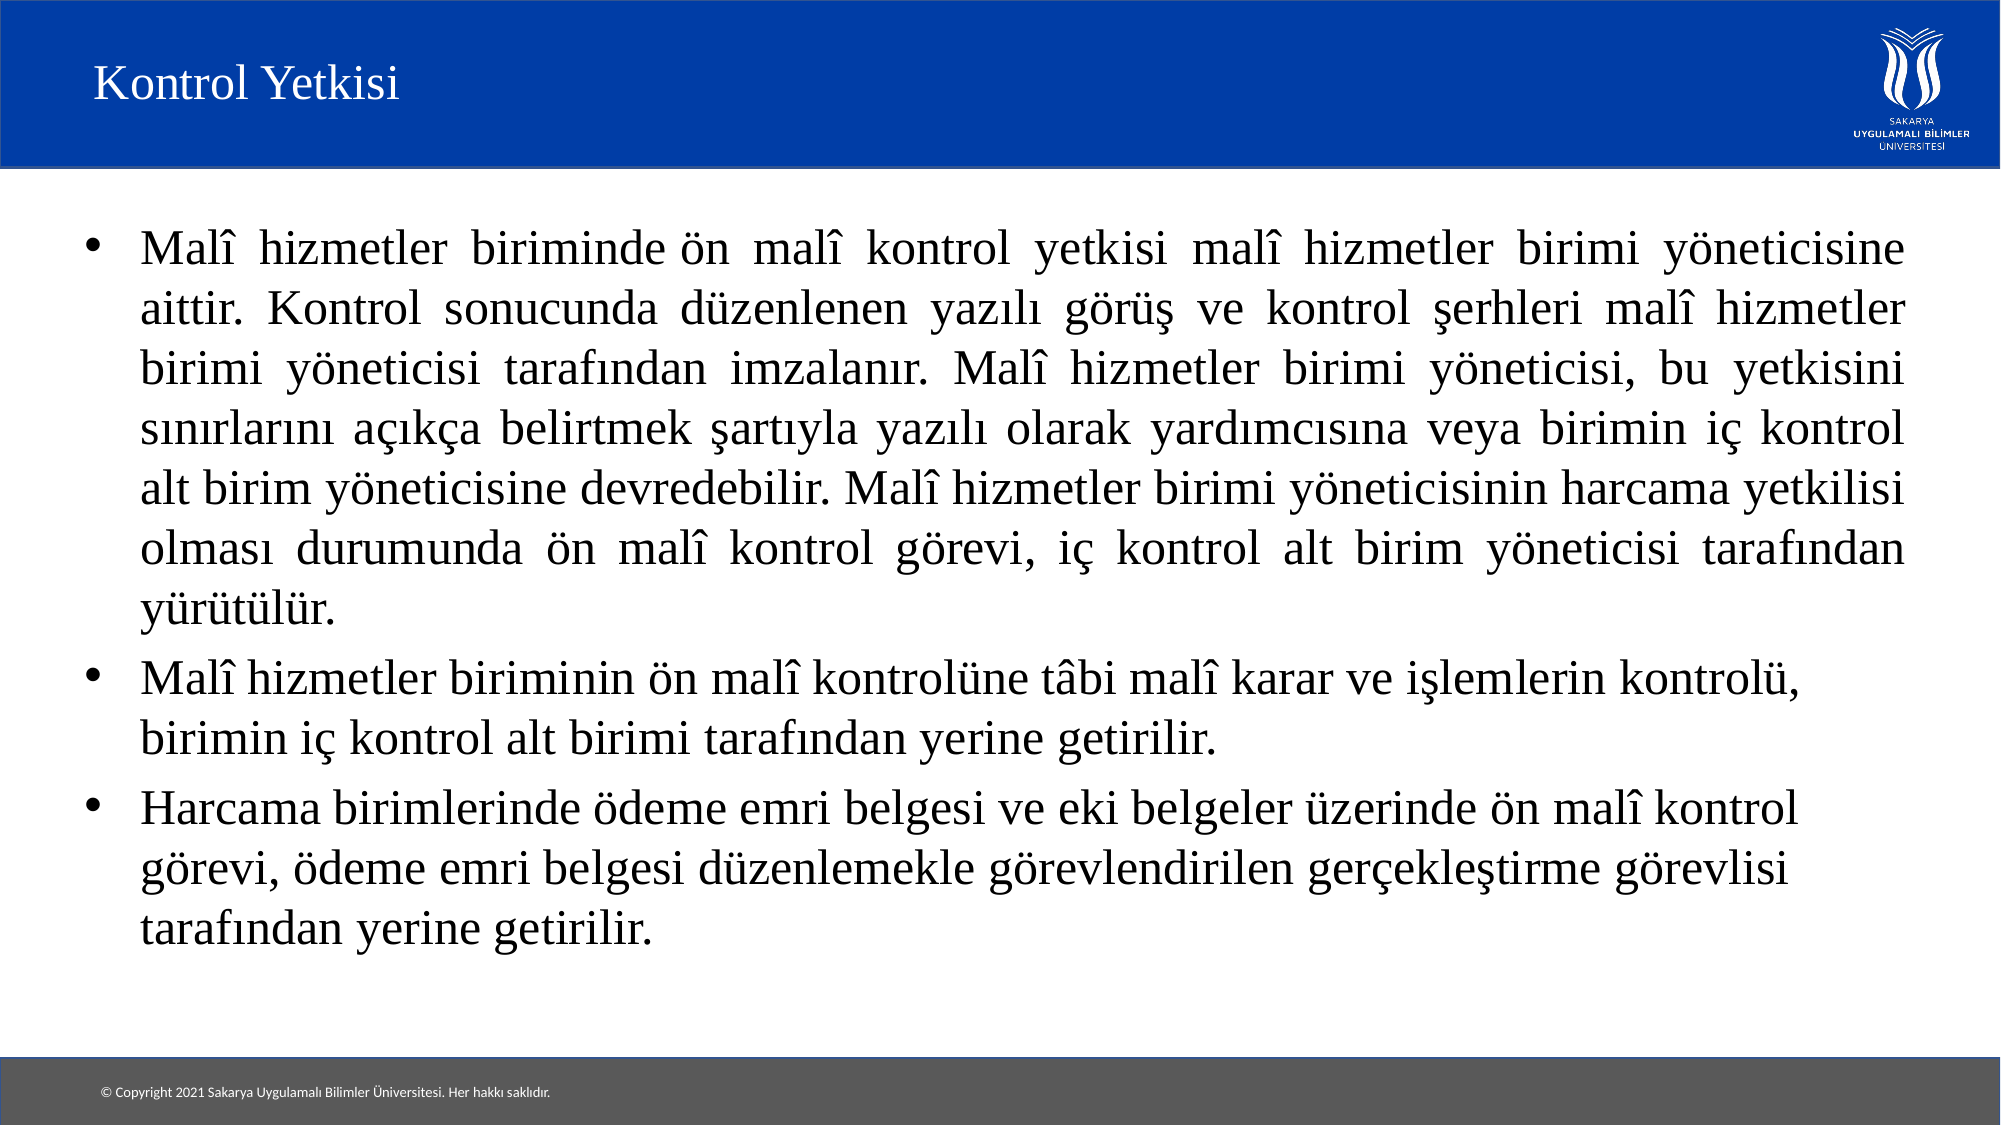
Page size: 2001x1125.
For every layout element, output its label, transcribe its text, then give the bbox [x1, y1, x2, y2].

title Kontrol Yetkisi [78, 29, 1734, 139]
text_box Malî hizmetler biriminde ön malî kontrol yetkisi malî hizmetler birimi yöneticisine aittir. Kontrol sonucunda düzenlenen yazılı görüş ve kontrol şerhleri malî hizmetler birimi yöneticisi tarafından imzalanır. Malî hizmetler birimi yöneticisi, bu yetkisini sınırlarını açıkça belirtmek şartıyla yazılı olarak yardımcısına veya birimin iç kontrol alt birim yöneticisine devredebilir. Malî hizmetler birimi yöneticisinin harcama yetkilisi olması durumunda ön malî kontrol görevi, iç kontrol alt birim yöneticisi tarafından yürütülür. Malî hizmetler biriminin ön malî kontrolüne tâbi malî karar ve işlemlerin kontrolü, birimin iç kontrol alt birimi tarafından yerine getirilir. Harcama birimlerinde ödeme emri belgesi ve eki belgeler üzerinde ön malî kontrol görevi, ödeme emri belgesi düzenlemekle görevlendirilen gerçekleştirme görevlisi tarafından yerine getirilir. [69, 206, 1923, 996]
text_box [183, 341, 459, 504]
